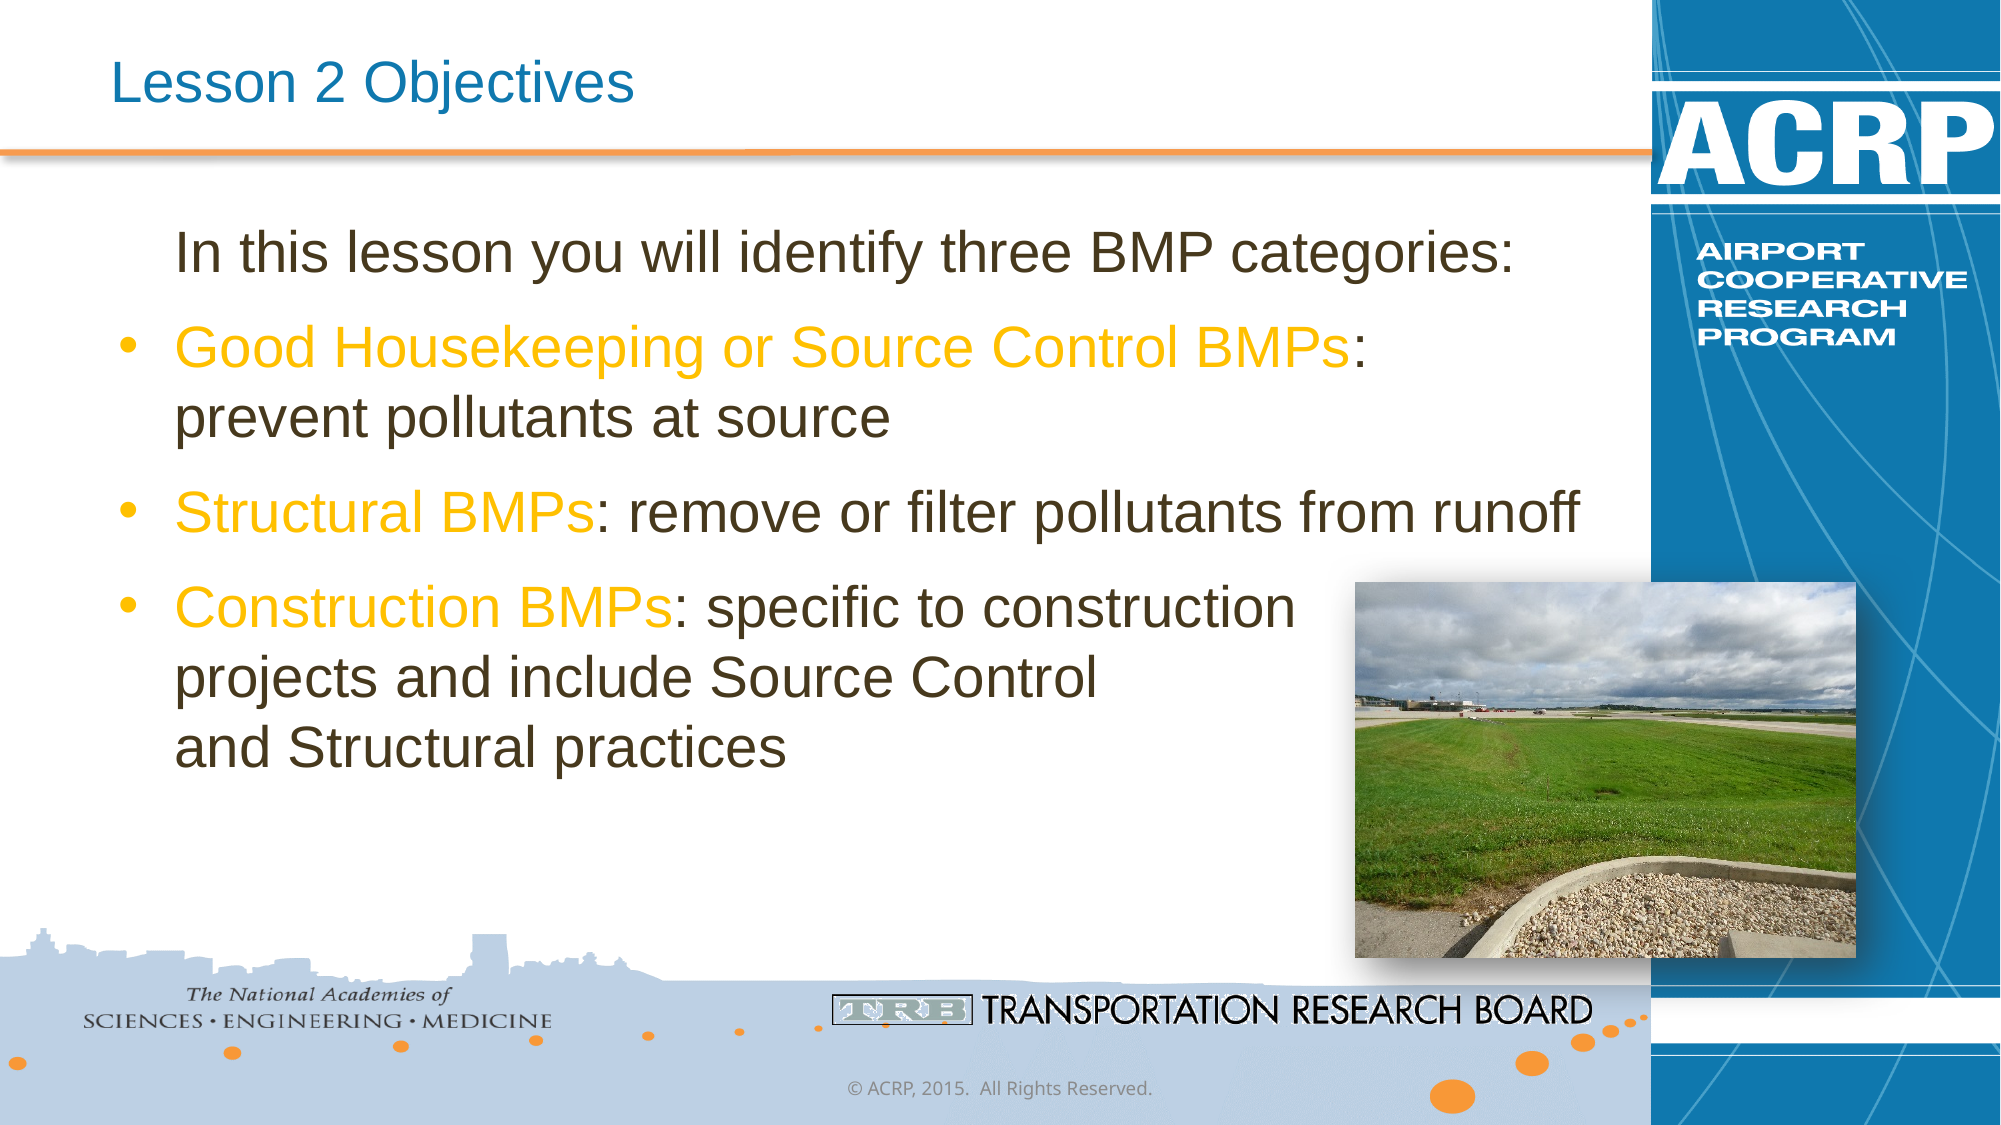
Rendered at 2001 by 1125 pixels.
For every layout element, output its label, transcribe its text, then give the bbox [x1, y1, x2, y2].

footer © ACRP, 2015. All Rights Reserved. [762, 1057, 1238, 1118]
title Lesson 2 Objectives [94, 25, 1653, 123]
picture [0, 0, 2001, 1125]
list In this lesson you will identify three BMP categories: Good Housekeeping or Source Control BMPs: prevent pollutants at source Structural BMPs: remove or filter pollutants from runoff Construction BMPs: specific to construction projects and include Source Control and Structural practices [102, 206, 1781, 957]
